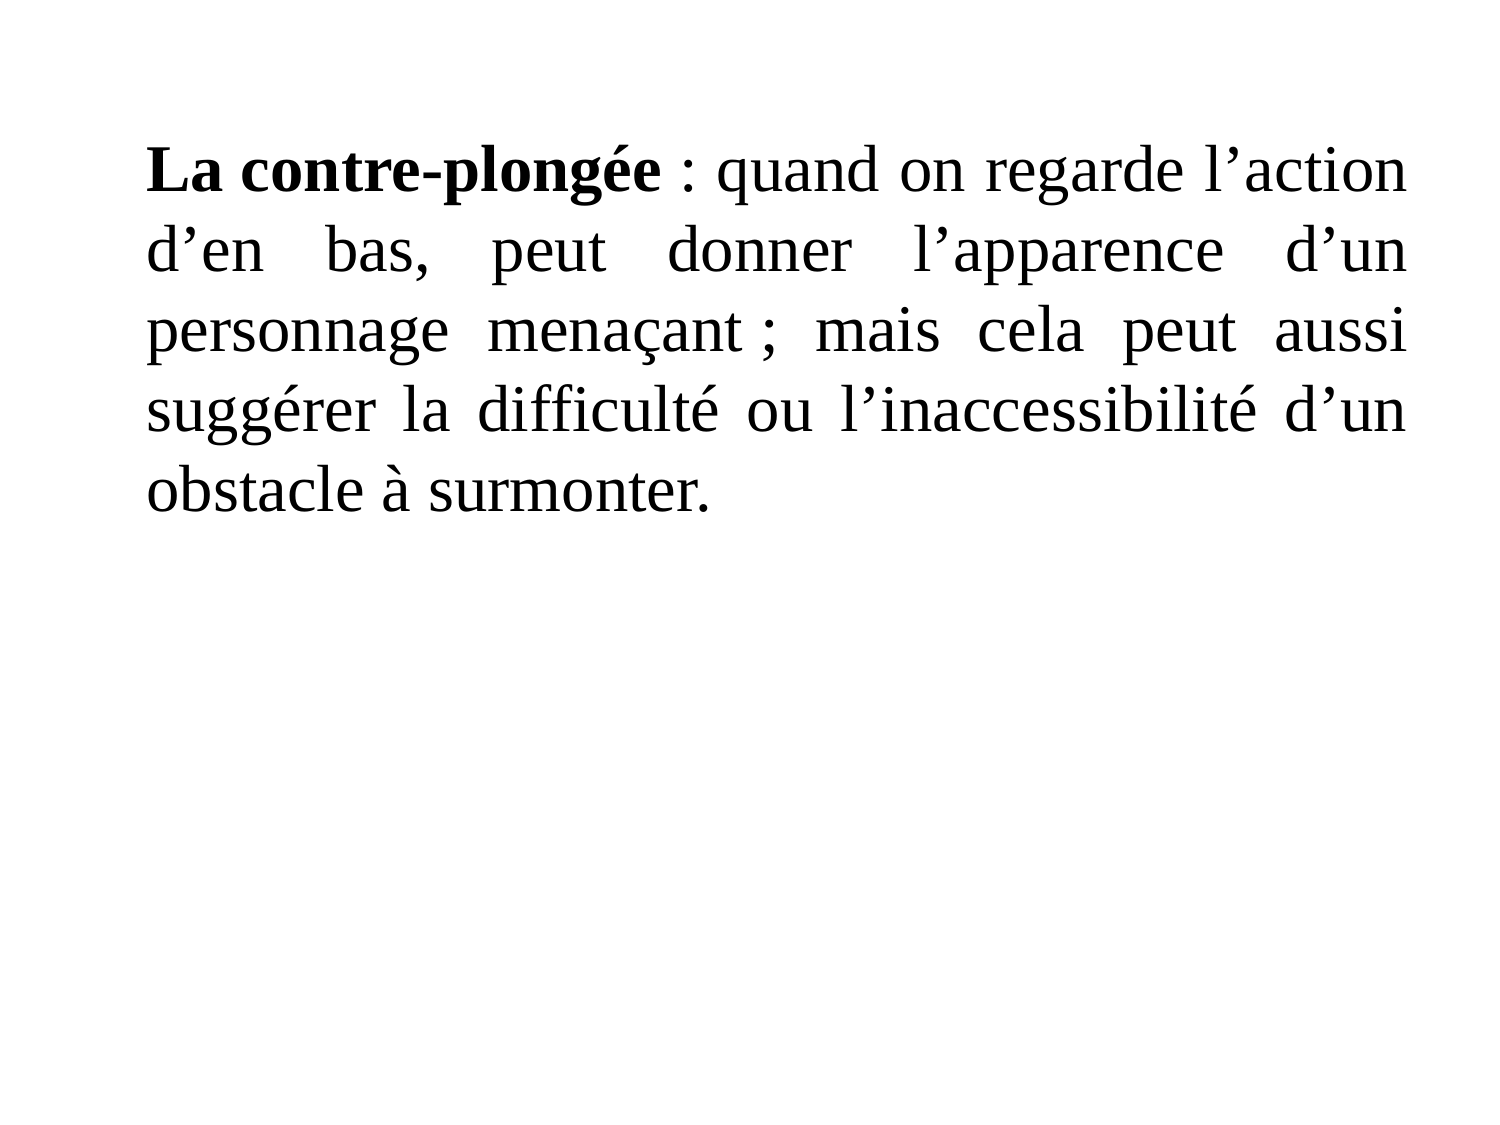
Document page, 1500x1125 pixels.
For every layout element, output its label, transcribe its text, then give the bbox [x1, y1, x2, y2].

list La contre-plongée : quand on regarde l’action d’en bas, peut donner l’apparence d’un personnage menaçant ; mais cela peut aussi suggérer la difficulté ou l’inaccessibilité d’un obstacle à surmonter. [75, 117, 1425, 1005]
